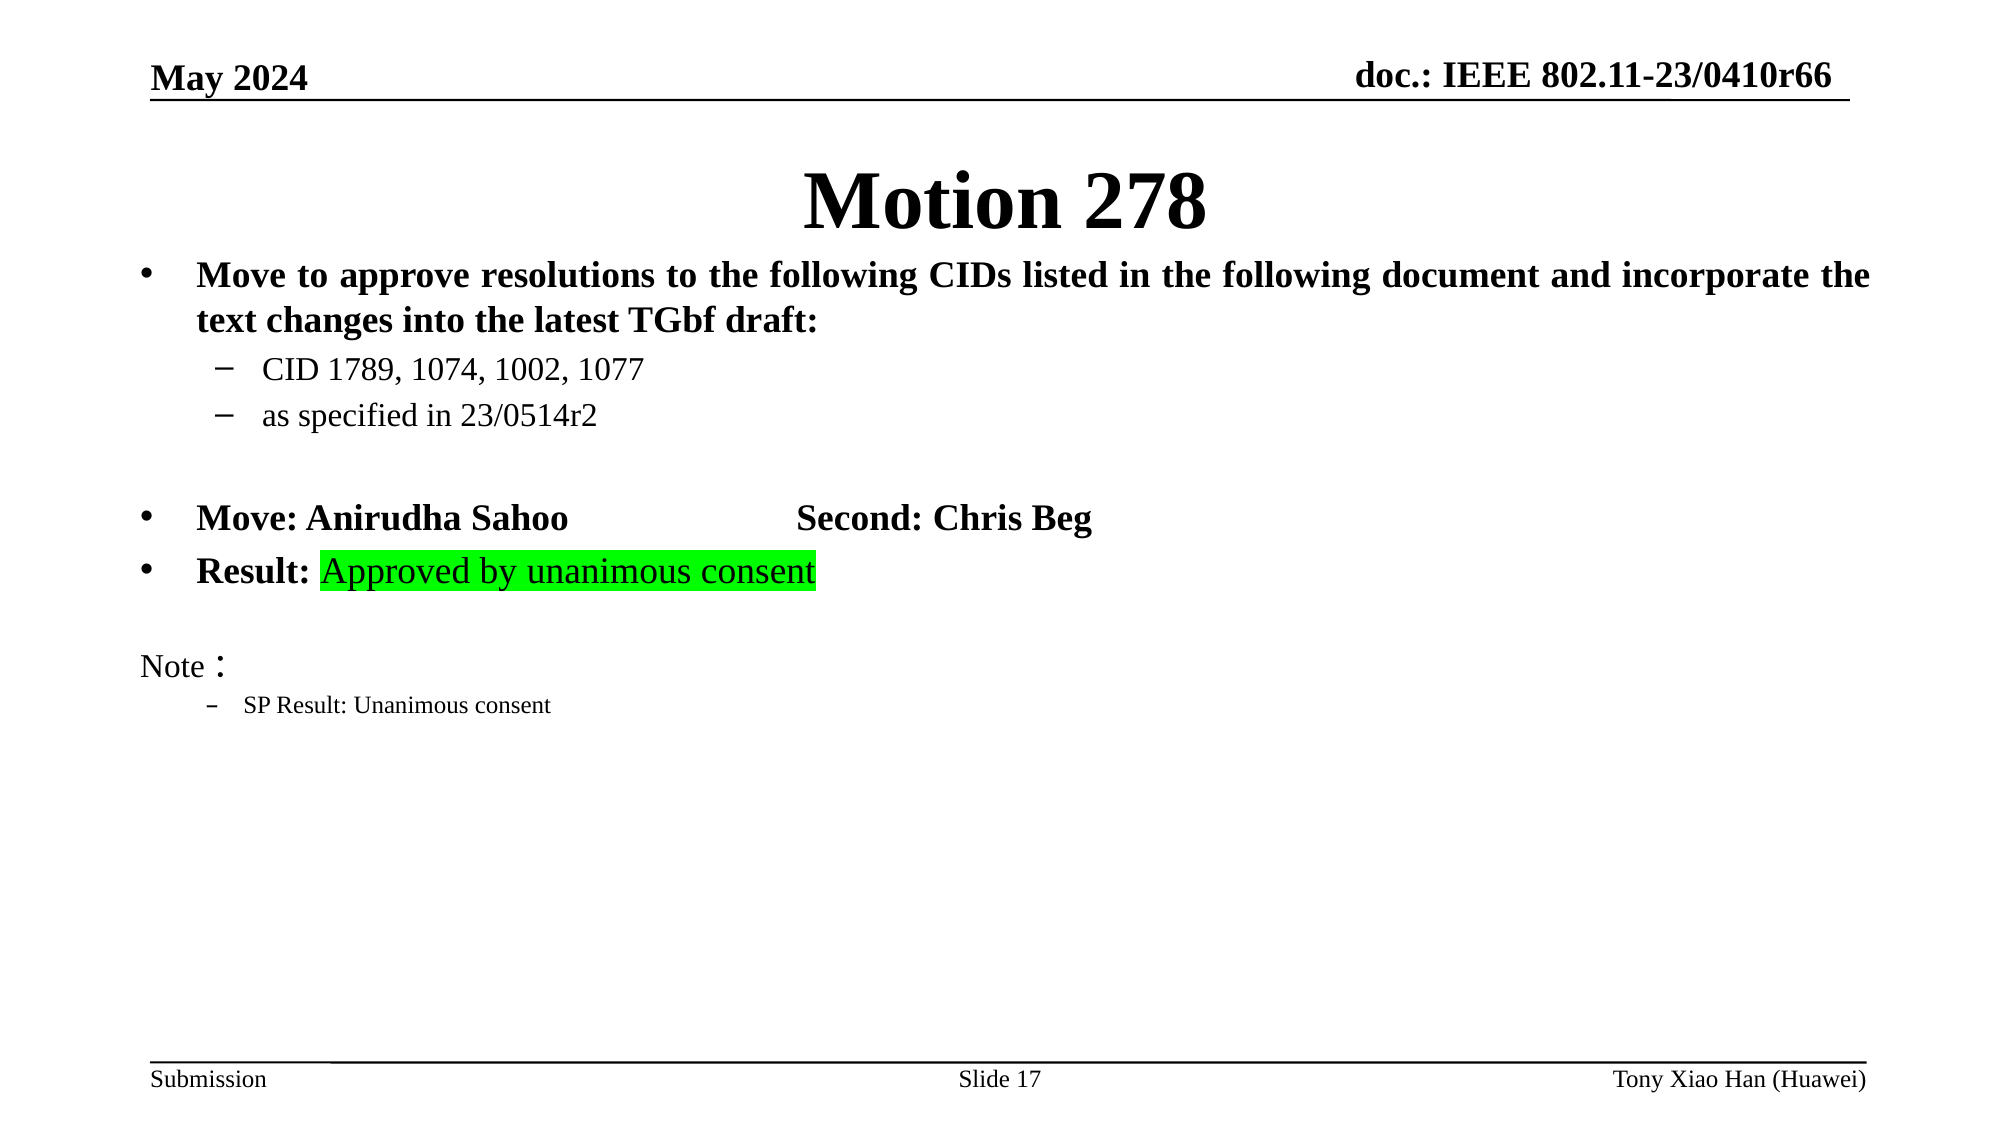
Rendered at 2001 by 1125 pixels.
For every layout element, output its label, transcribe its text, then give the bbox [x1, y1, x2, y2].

text_box Motion 278 [368, 137, 1644, 212]
text_box Move to approve resolutions to the following CIDs listed in the following document and incorporate the text changes into the latest TGbf draft: CID 1789, 1074, 1002, 1077 as specified in 23/0514r2 Move: Anirudha Sahoo Second: Chris Beg Result: Approved by unanimous consent Note： SP Result: Unanimous consent [125, 212, 1888, 900]
